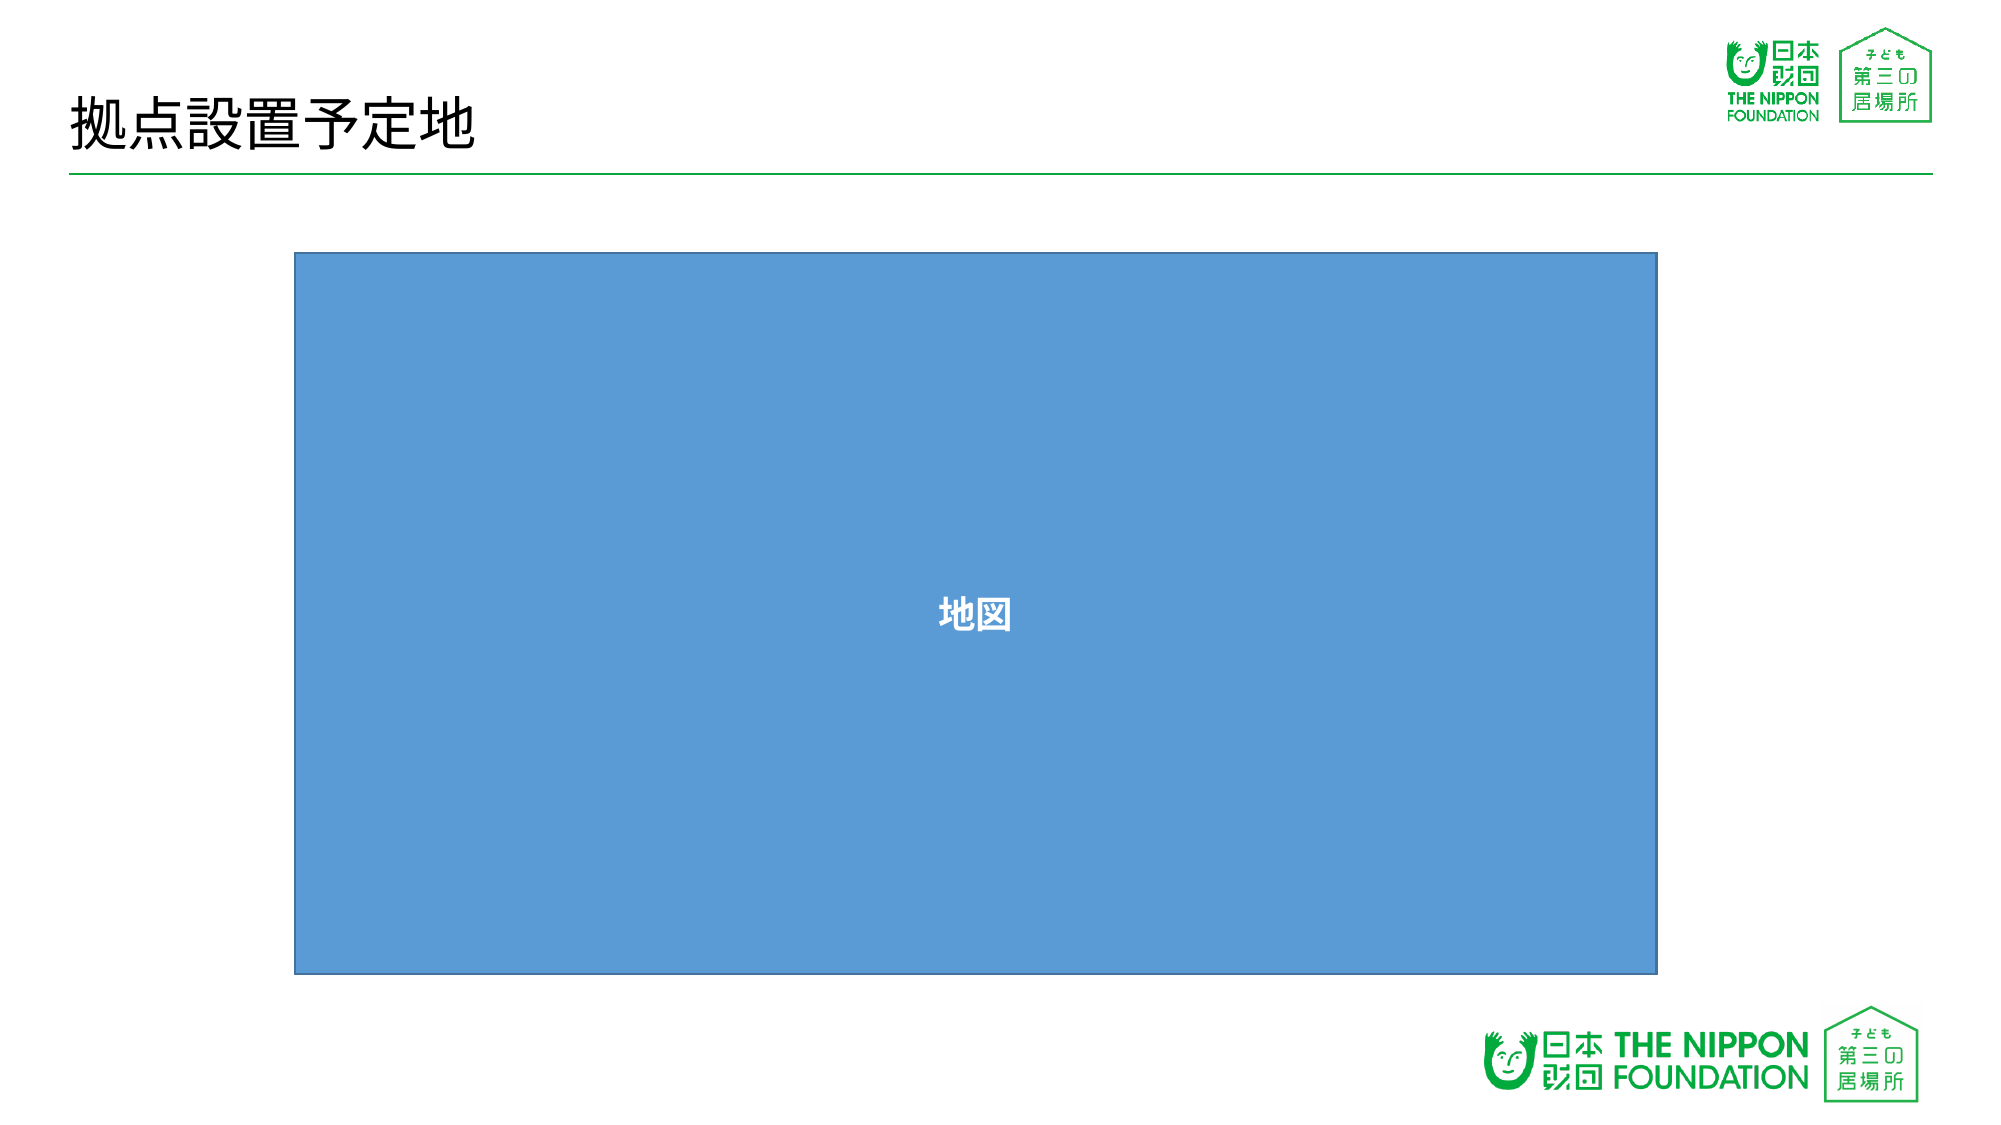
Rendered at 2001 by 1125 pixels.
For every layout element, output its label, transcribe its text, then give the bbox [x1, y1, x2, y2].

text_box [1714, 24, 1938, 131]
picture [1484, 1030, 1808, 1090]
picture [1819, 1003, 1925, 1106]
text_box [117, 220, 1618, 641]
text_box 拠点設置予定地 [54, 80, 493, 165]
text_box 地図 [294, 252, 1658, 975]
